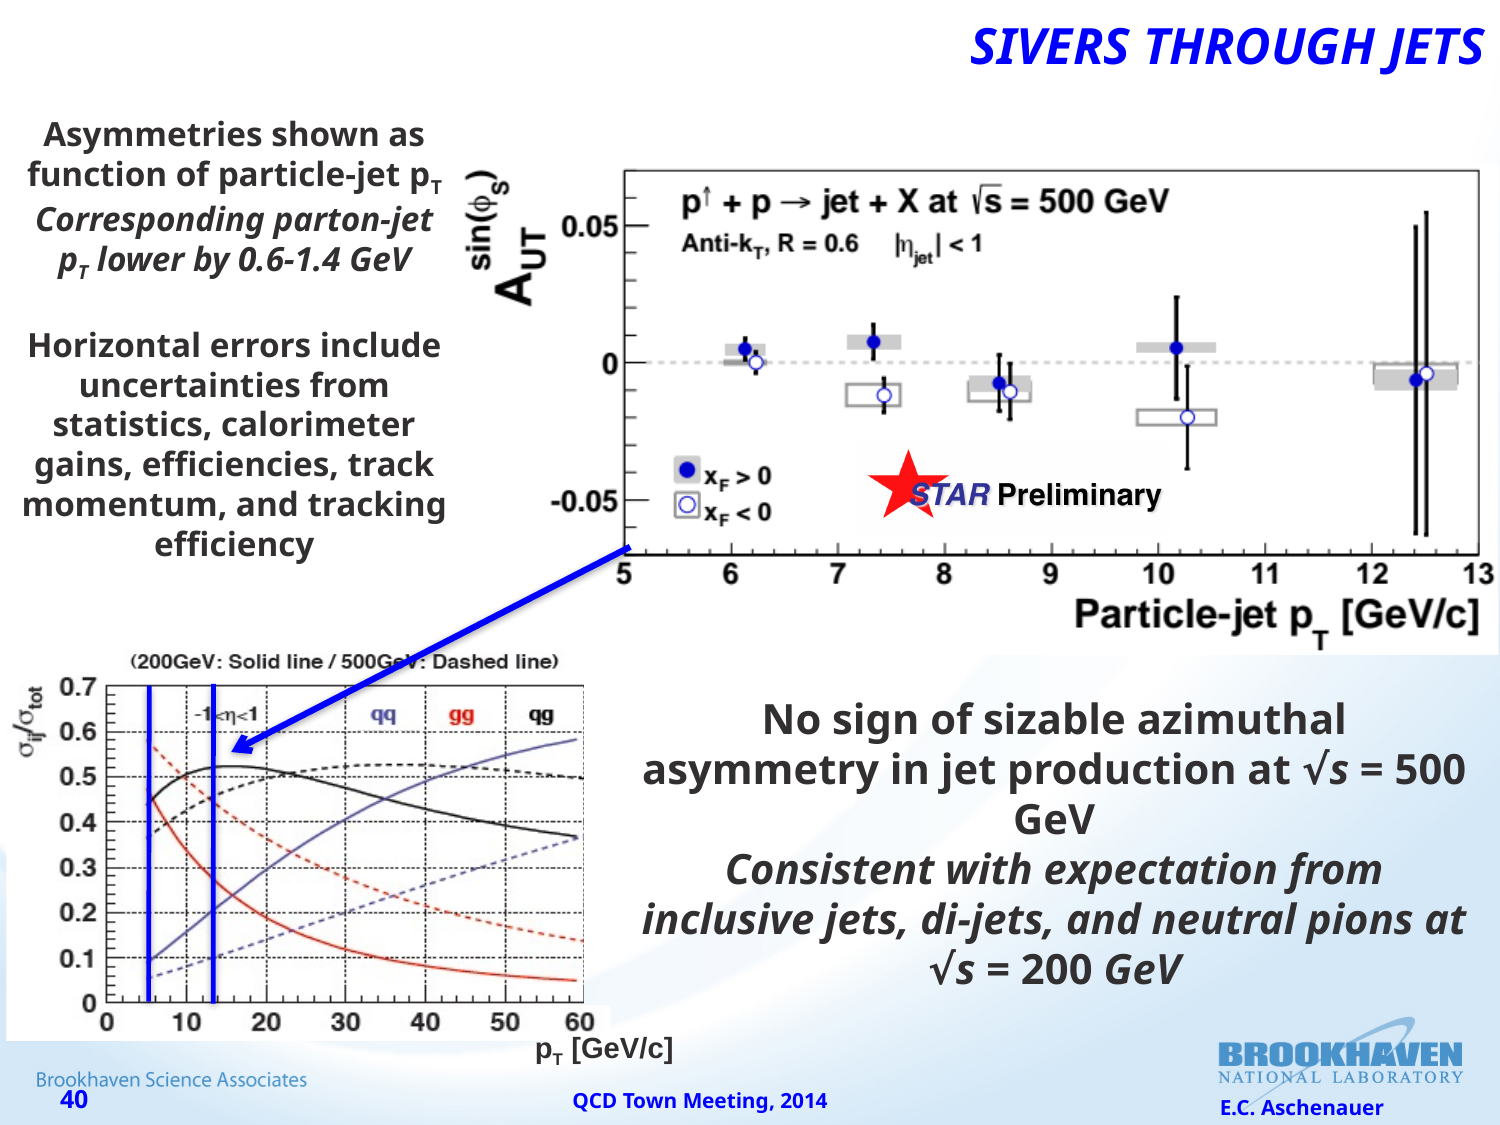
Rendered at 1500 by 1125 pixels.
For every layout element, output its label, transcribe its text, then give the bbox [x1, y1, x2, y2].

picture [104, 1073, 333, 1125]
slide_number E.C. Aschenauer [1204, 1063, 1481, 1125]
text_box Asymmetries shown as function of particle-jet pT Corresponding parton-jet pT lower by 0.6-1.4 GeV Horizontal errors include uncertainties from statistics, calorimeter gains, efficiencies, track momentum, and tracking efficiency [3, 105, 466, 571]
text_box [230, 546, 631, 753]
footer QCD Town Meeting, 2014 [333, 1063, 1067, 1125]
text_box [5, 649, 721, 1073]
slide_number 40 [3, 1079, 104, 1125]
picture [0, 1, 1500, 1125]
text_box No sign of sizable azimuthal asymmetry in jet production at √s = 500 GeV Consistent with expectation from inclusive jets, di-jets, and neutral pions at √s = 200 GeV [726, 685, 1484, 1001]
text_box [454, 163, 1499, 656]
title Sivers Through Jets [124, 0, 1500, 101]
